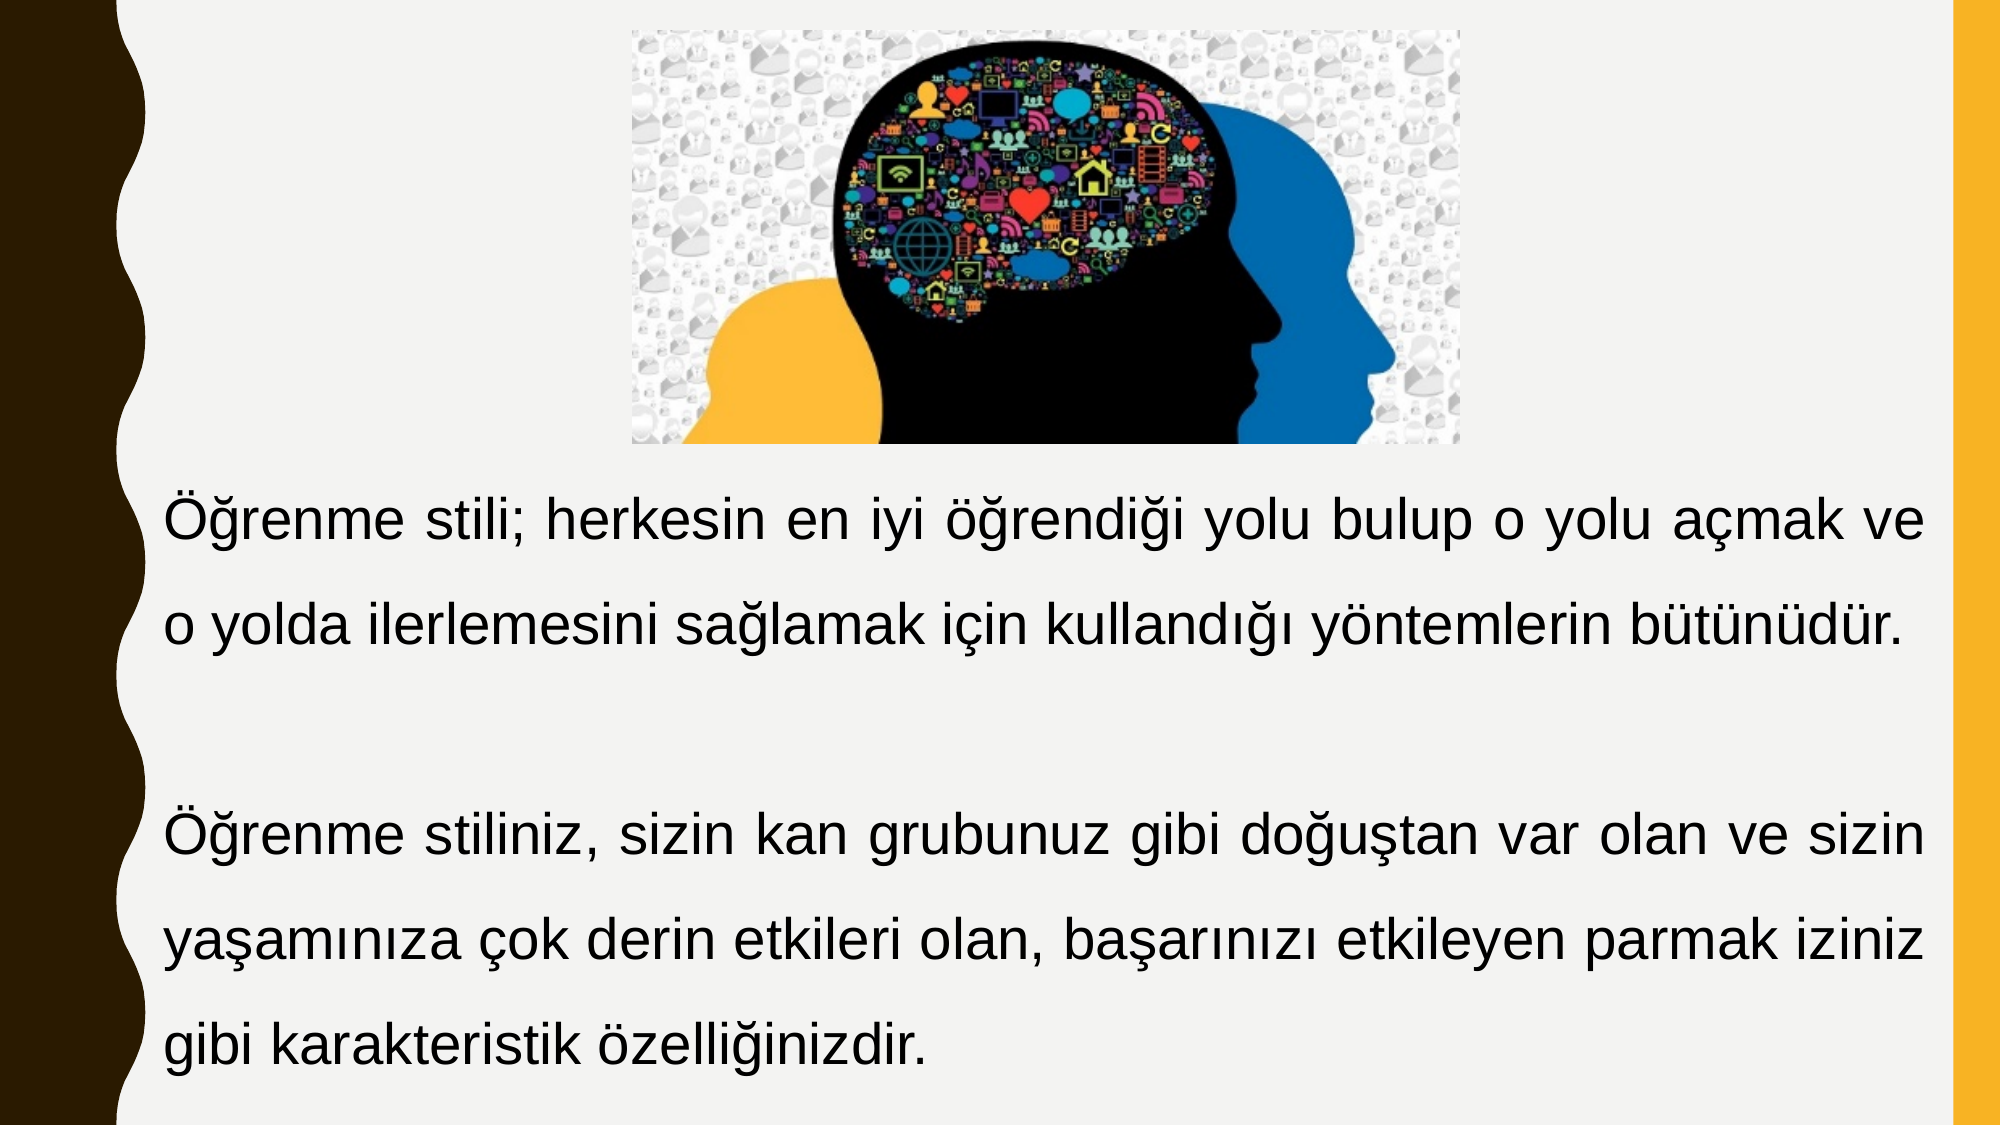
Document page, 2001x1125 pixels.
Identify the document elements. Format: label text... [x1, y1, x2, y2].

picture [632, 30, 1460, 444]
text_box Öğrenme stili; herkesin en iyi öğrendiği yolu bulup o yolu açmak ve o yolda ilerlemesini sağlamak için kullandığı yöntemlerin bütünüdür. Öğrenme stiliniz, sizin kan grubunuz gibi doğuştan var olan ve sizin yaşamınıza çok derin etkileri olan, başarınızı etkileyen parmak iziniz gibi karakteristik özelliğinizdir. [148, 439, 1943, 1084]
